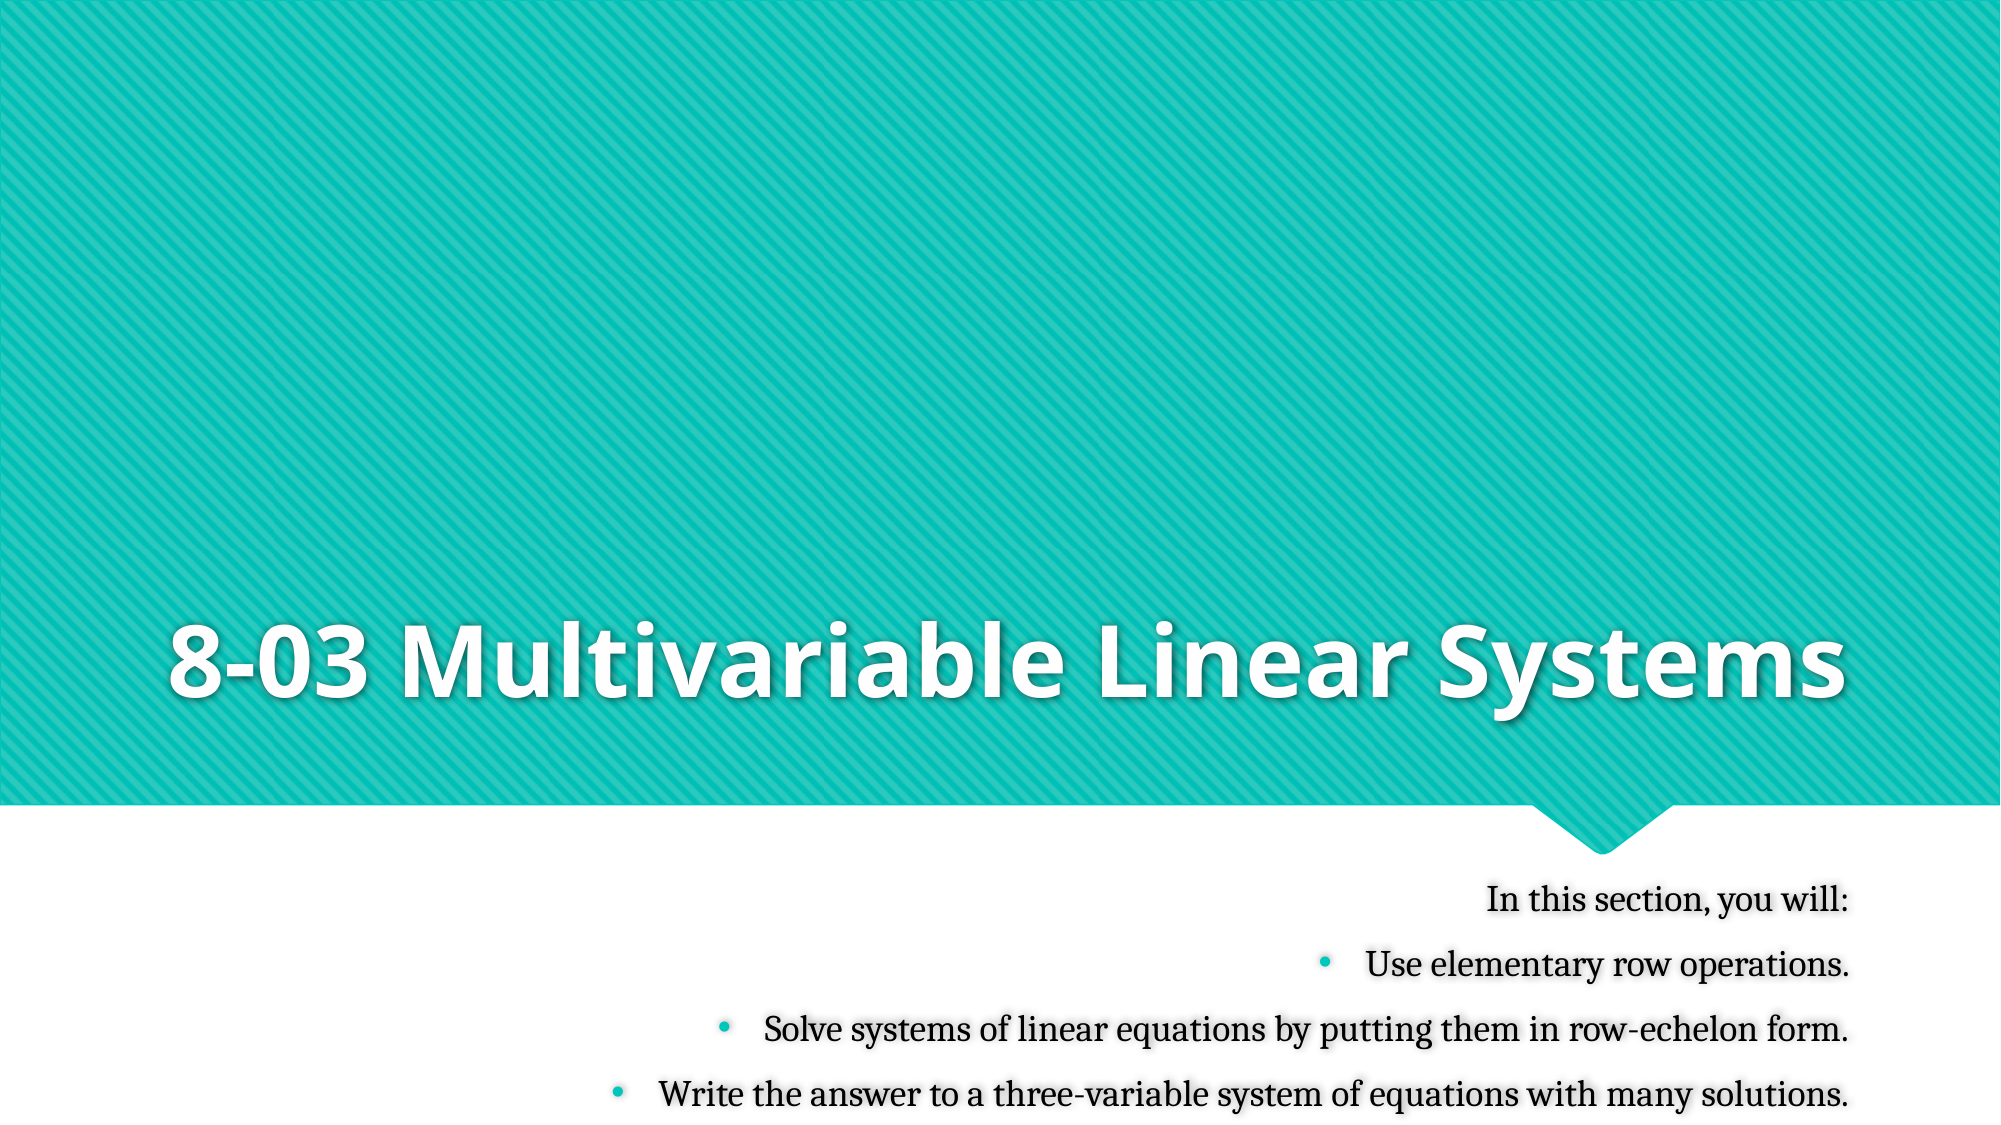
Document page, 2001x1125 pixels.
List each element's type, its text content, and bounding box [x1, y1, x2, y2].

list In this section, you will: Use elementary row operations. Solve systems of linear equations by putting them in row-echelon form. Write the answer to a three-variable system of equations with many solutions. [132, 866, 1866, 1064]
title 8-03 Multivariable Linear Systems [132, 484, 1866, 726]
